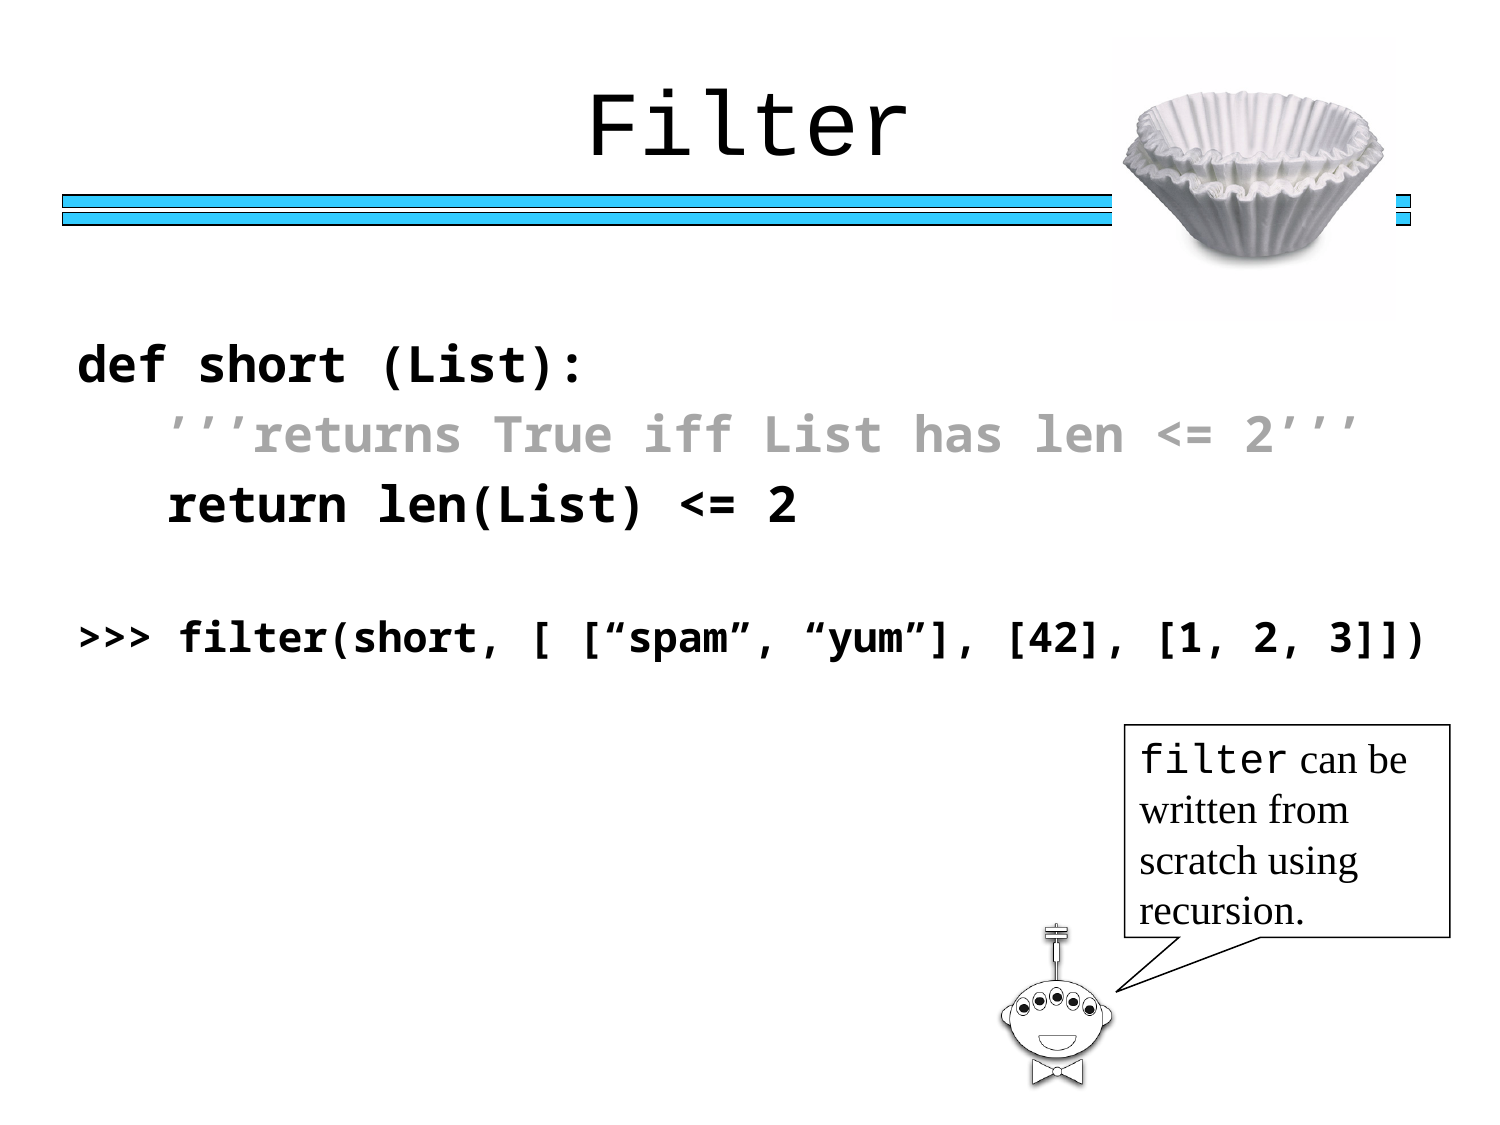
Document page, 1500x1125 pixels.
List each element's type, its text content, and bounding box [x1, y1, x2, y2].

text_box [62, 195, 1107, 226]
picture [987, 912, 1125, 1101]
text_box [1401, 195, 1411, 226]
list def short (List): ’’’returns True iff List has len <= 2’’’ return len(List) <= 2 >>> filter(short, [ [“spam”, “yum”], [42], [1, 2, 3]]) [62, 324, 1450, 713]
text_box filter can be written from scratch using recursion. [1124, 724, 1450, 987]
title Filter [112, 24, 1388, 193]
picture [1112, 37, 1396, 321]
